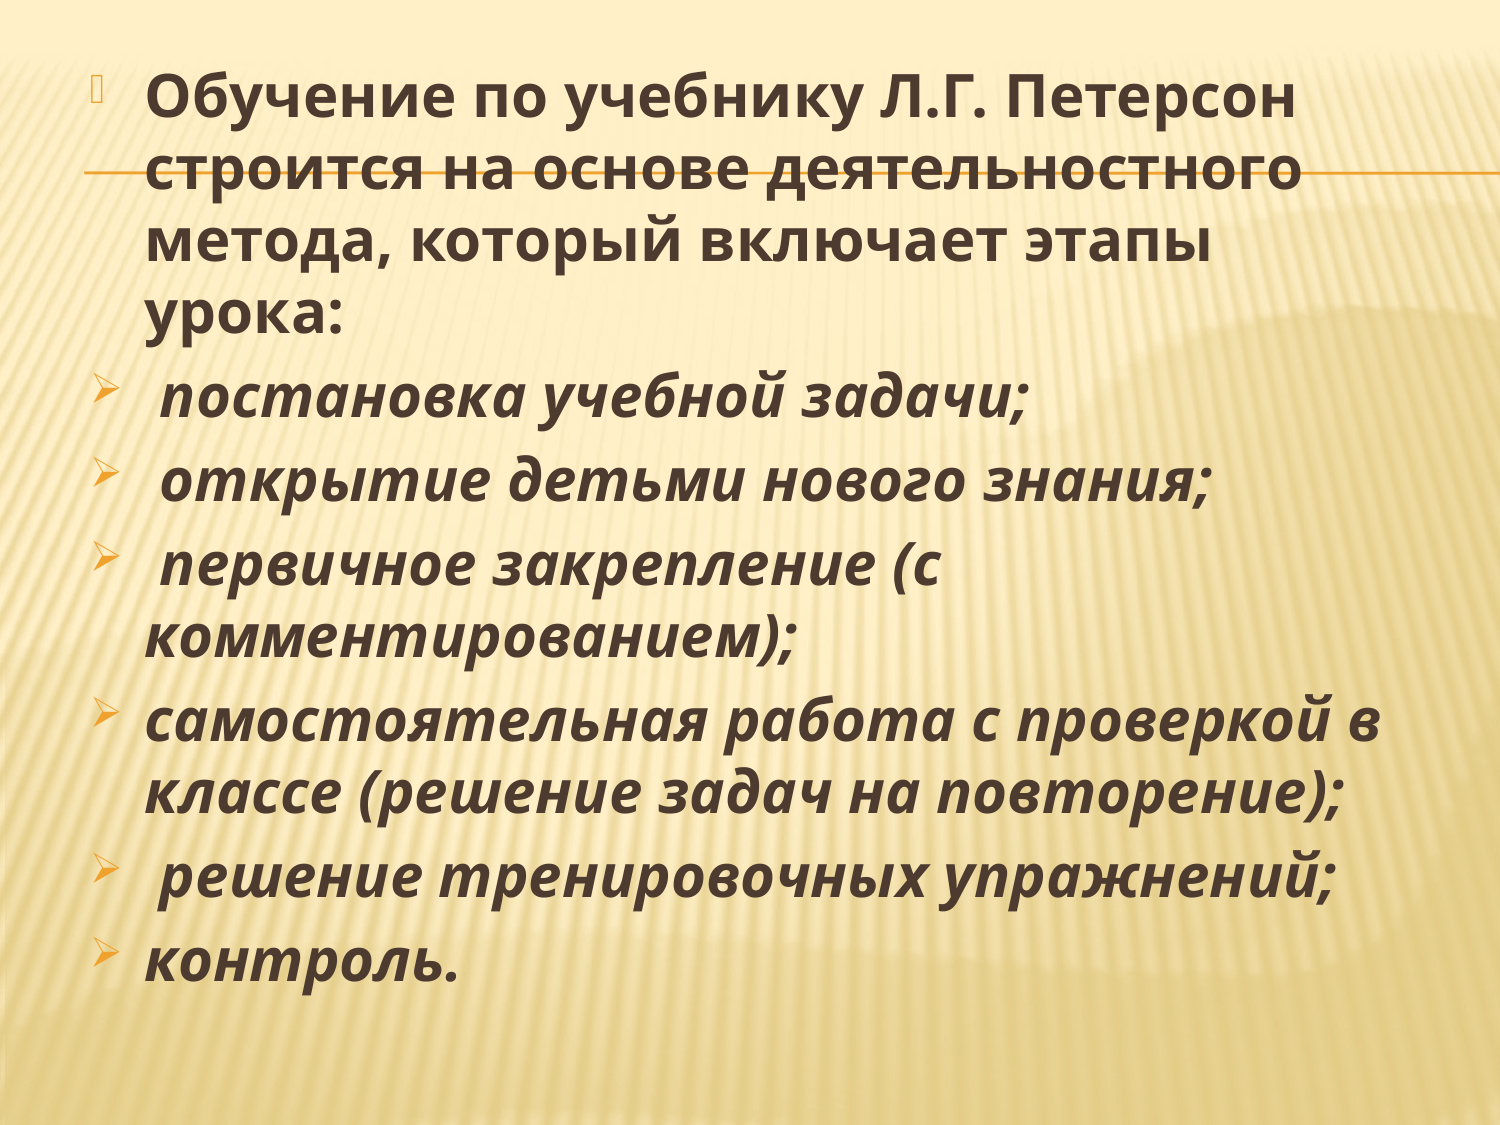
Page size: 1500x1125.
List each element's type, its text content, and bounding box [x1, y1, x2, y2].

list Обучение по учебнику Л.Г. Петерсон строится на основе деятельностного метода, который включает этапы урока: постановка учебной задачи; открытие детьми нового знания; первичное закрепление (с комментированием); самостоятельная работа с проверкой в классе (решение задач на повторение); решение тренировочных упражнений; контроль. [75, 50, 1425, 1005]
